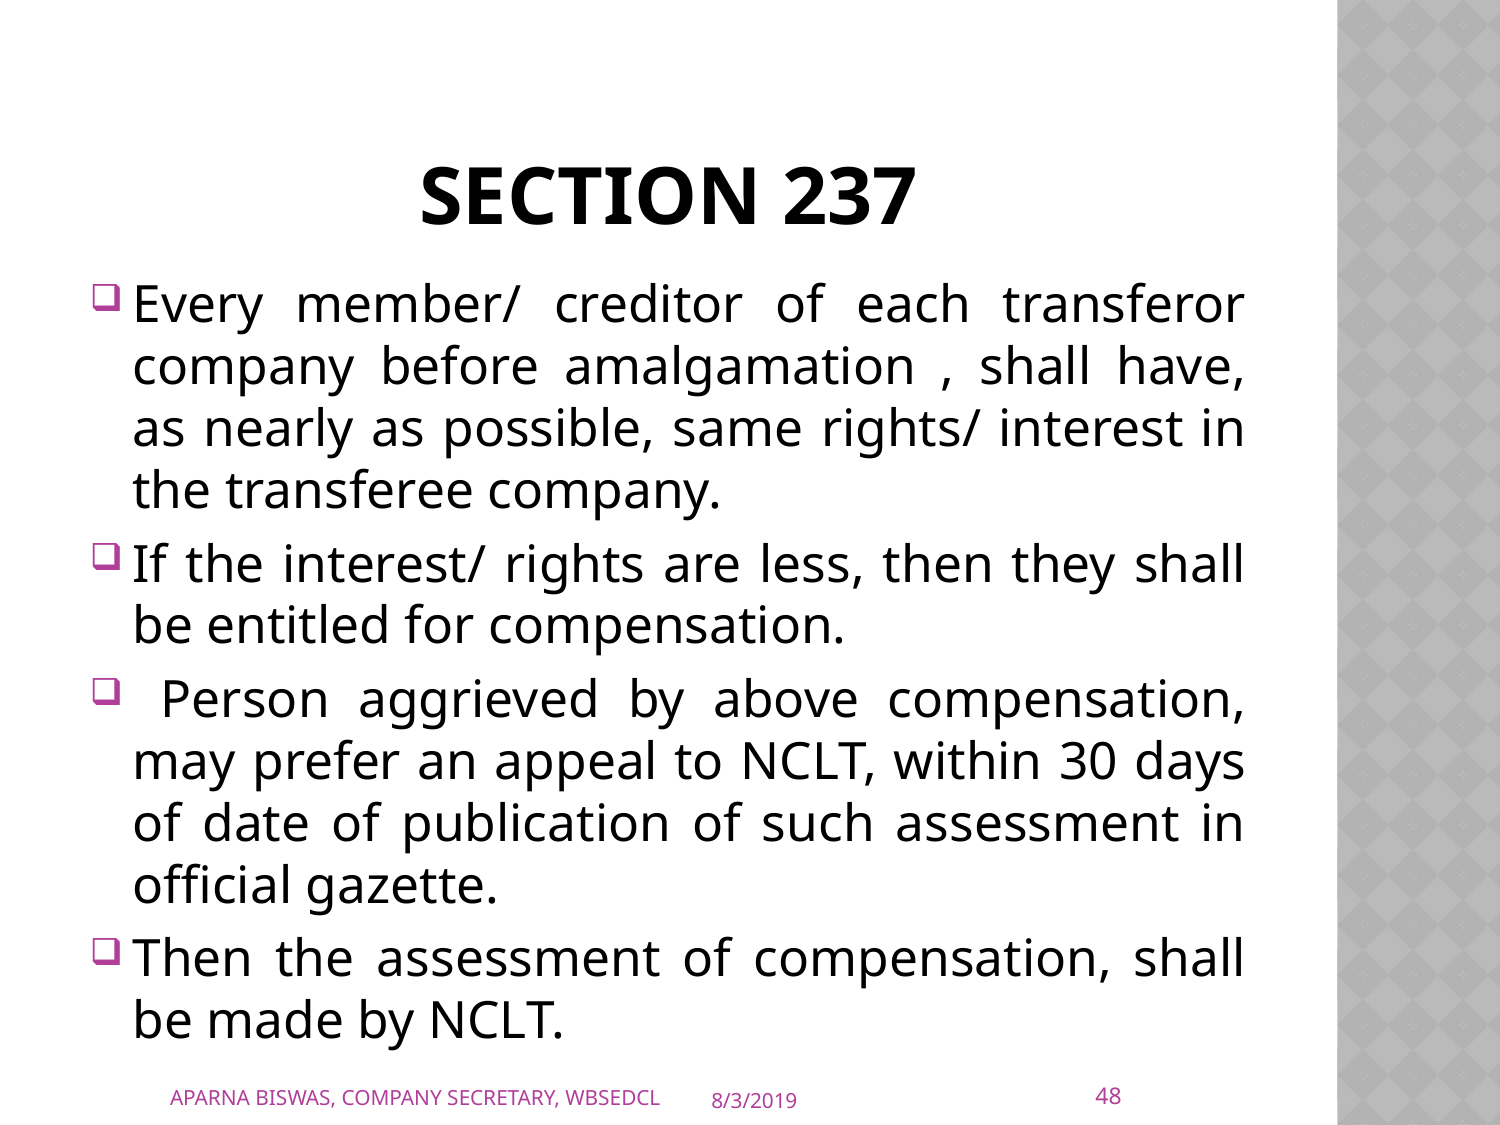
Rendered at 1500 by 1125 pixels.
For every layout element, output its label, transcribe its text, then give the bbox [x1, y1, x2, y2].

list Every member/ creditor of each transferor company before amalgamation , shall have, as nearly as possible, same rights/ interest in the transferee company. If the interest/ rights are less, then they shall be entitled for compensation. Person aggrieved by above compensation, may prefer an appeal to NCLT, within 30 days of date of publication of such assessment in official gazette. Then the assessment of compensation, shall be made by NCLT. [75, 264, 1263, 1059]
footer APARNA BISWAS, COMPANY SECRETARY, WBSEDCL [75, 1075, 675, 1114]
title Section 237 [75, 52, 1263, 240]
slide_number 48 [1025, 1075, 1122, 1113]
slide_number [696, 1075, 1025, 1113]
